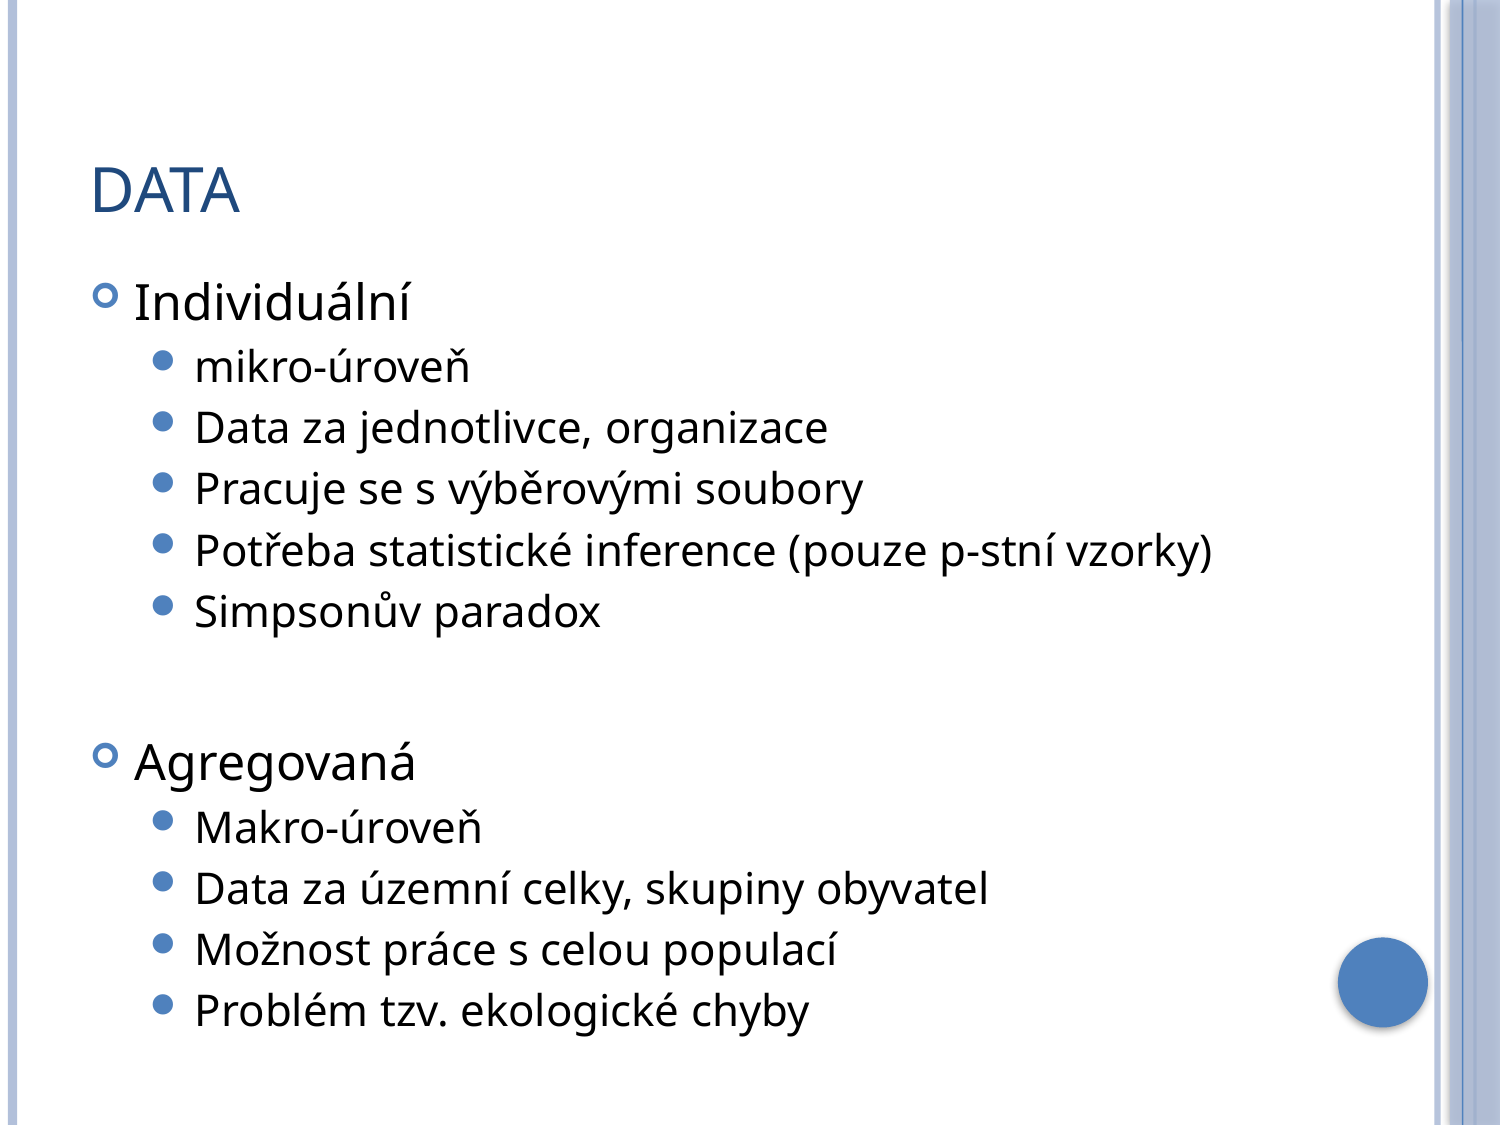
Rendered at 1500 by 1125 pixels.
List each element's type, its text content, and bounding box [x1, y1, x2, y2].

title Data [75, 45, 1300, 233]
list Individuální mikro-úroveň Data za jednotlivce, organizace Pracuje se s výběrovými soubory Potřeba statistické inference (pouze p-stní vzorky) Simpsonův paradox Agregovaná Makro-úroveň Data za územní celky, skupiny obyvatel Možnost práce s celou populací Problém tzv. ekologické chyby [75, 262, 1300, 1062]
